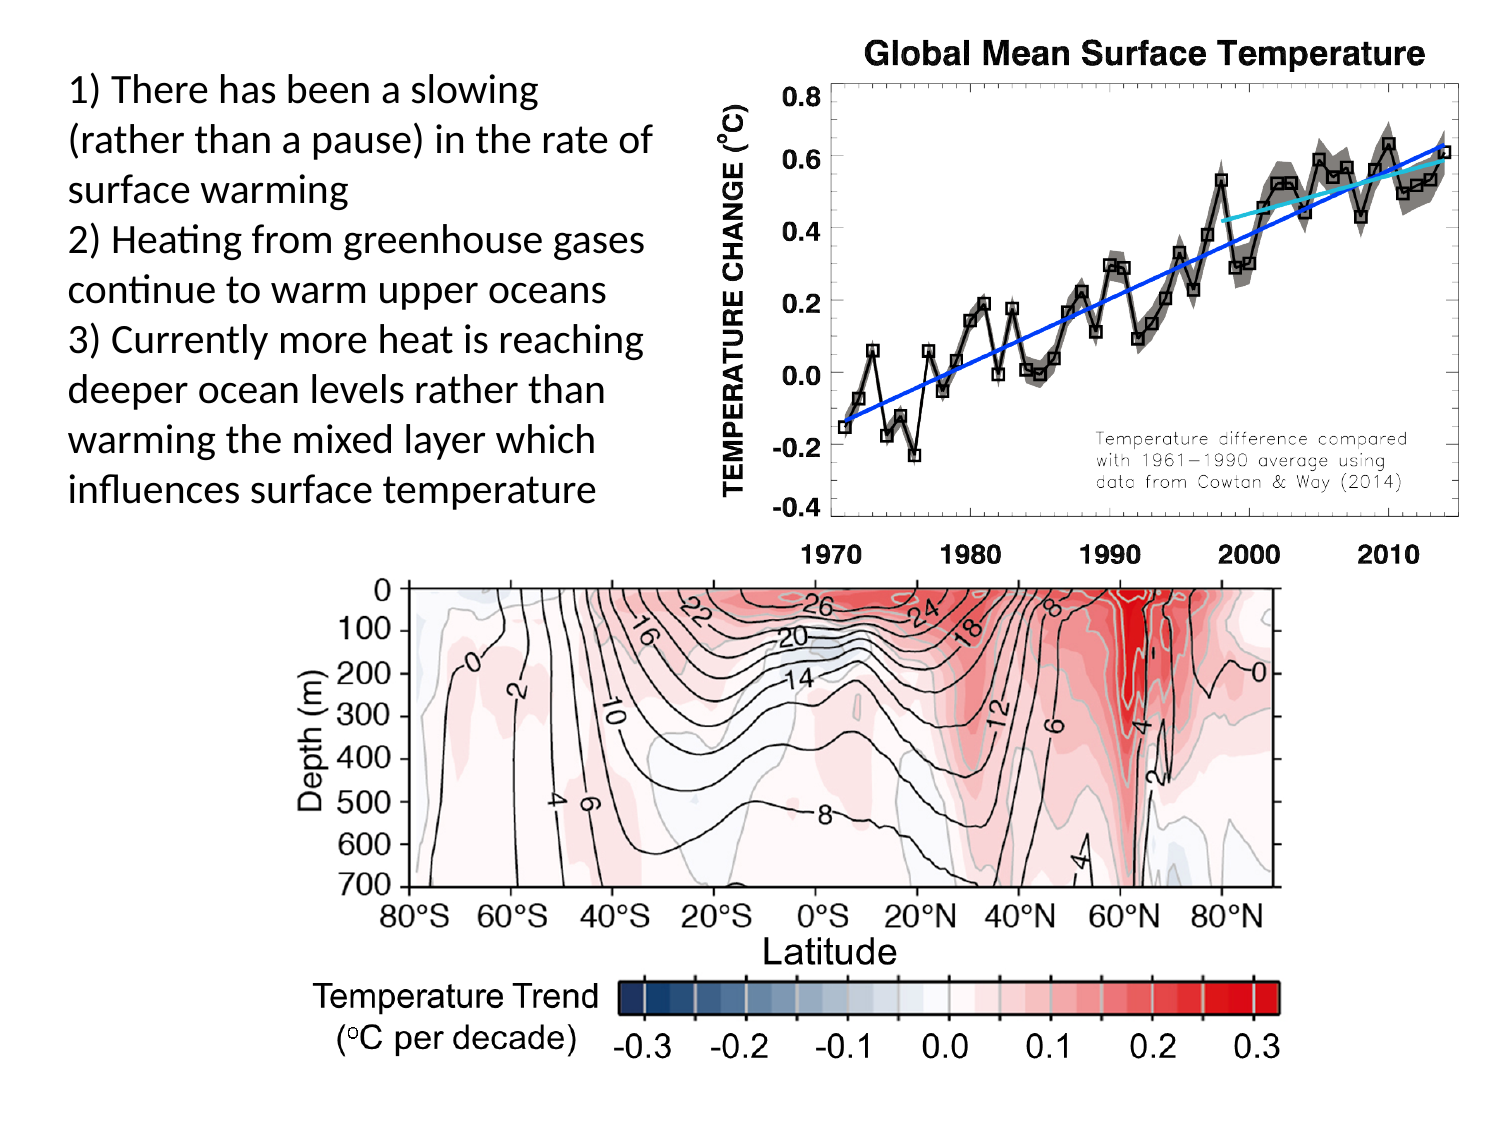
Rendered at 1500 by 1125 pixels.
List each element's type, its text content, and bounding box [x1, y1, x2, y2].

picture [277, 36, 1460, 1073]
text_box 1) There has been a slowing (rather than a pause) in the rate of surface warming 2) Heating from greenhouse gases continue to warm upper oceans 3) Currently more heat is reaching deeper ocean levels rather than warming the mixed layer which influences surface temperature [53, 54, 697, 520]
